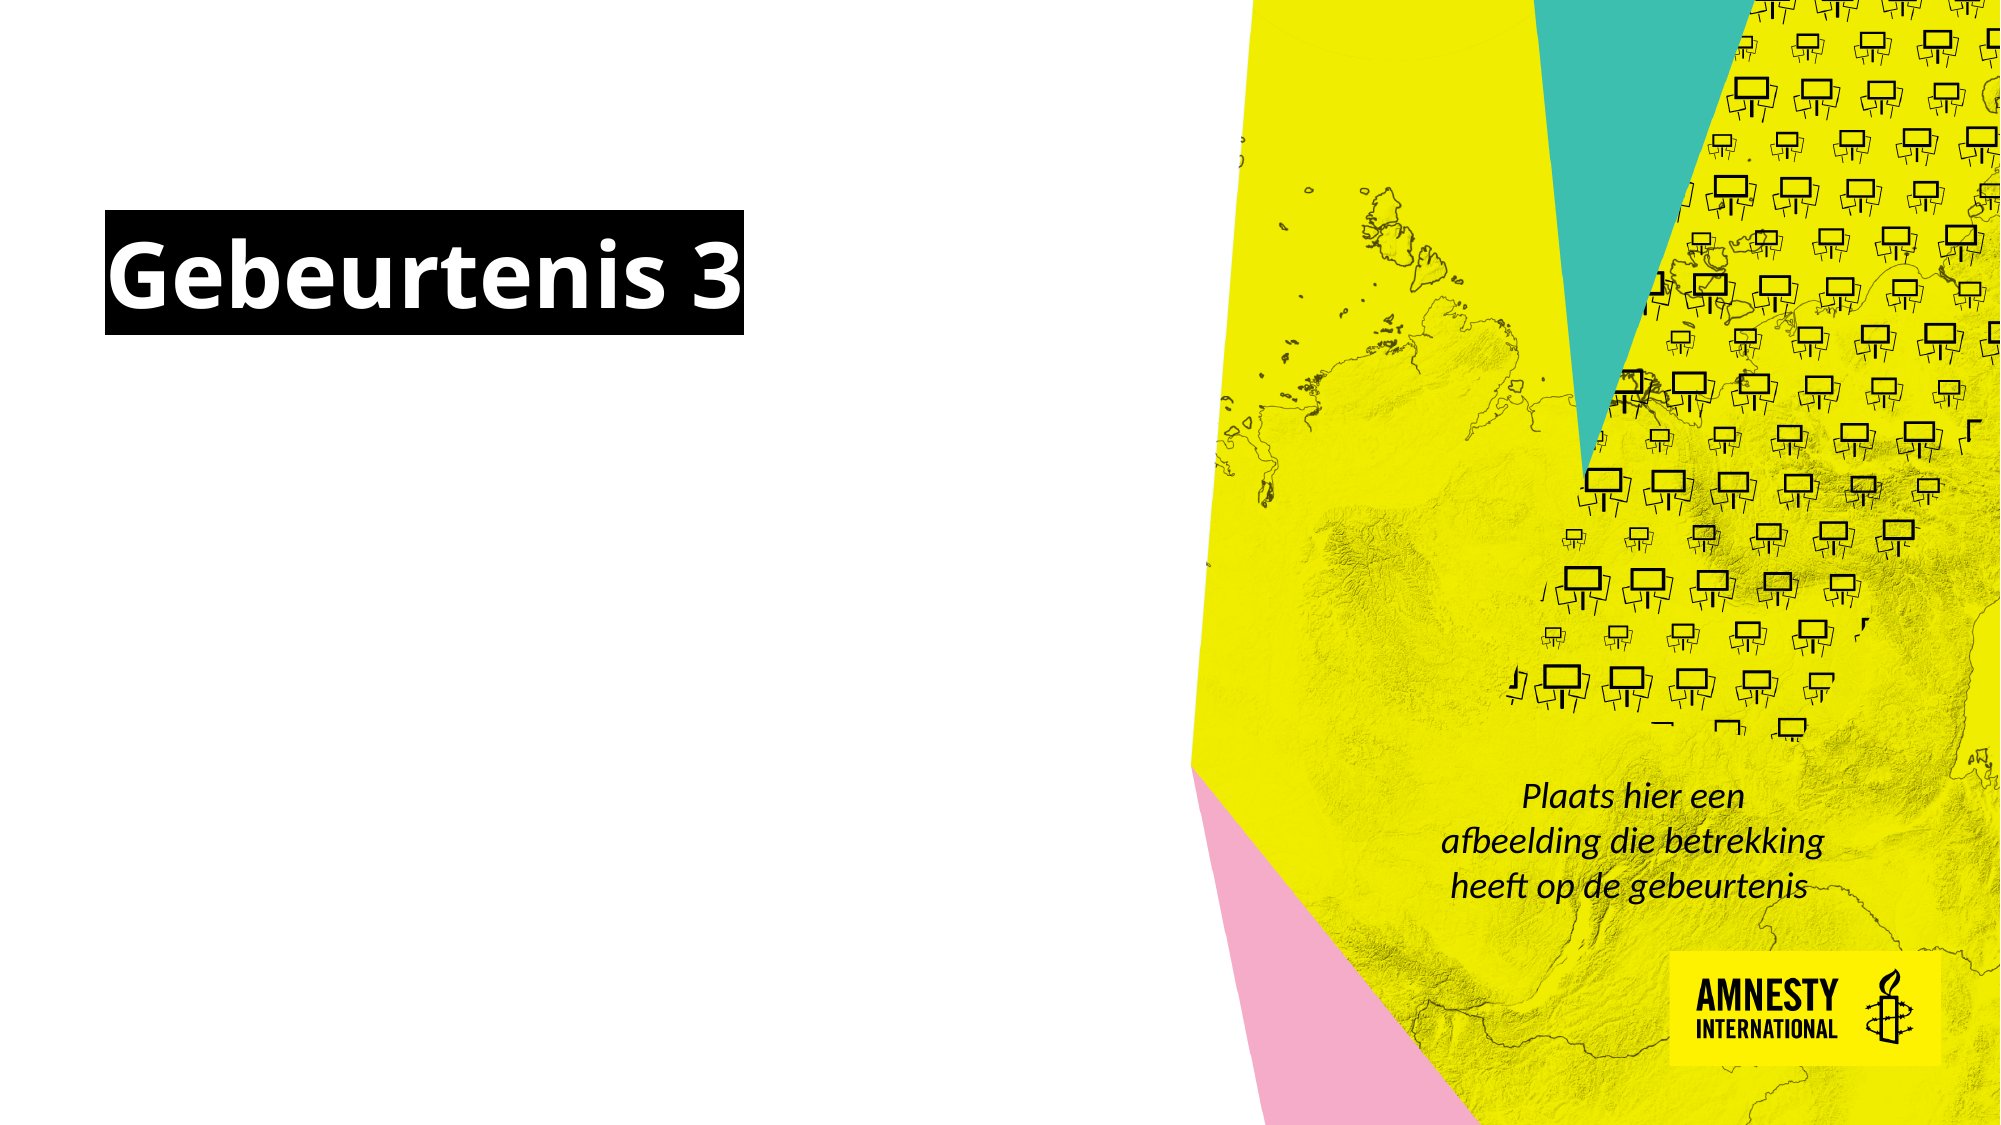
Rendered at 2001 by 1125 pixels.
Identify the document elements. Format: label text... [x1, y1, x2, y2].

picture [0, 0, 2000, 1125]
title Gebeurtenis 3 [90, 169, 1145, 388]
text_box Plaats hier een afbeelding die betrekking heeft op de gebeurtenis [1424, 763, 1843, 914]
